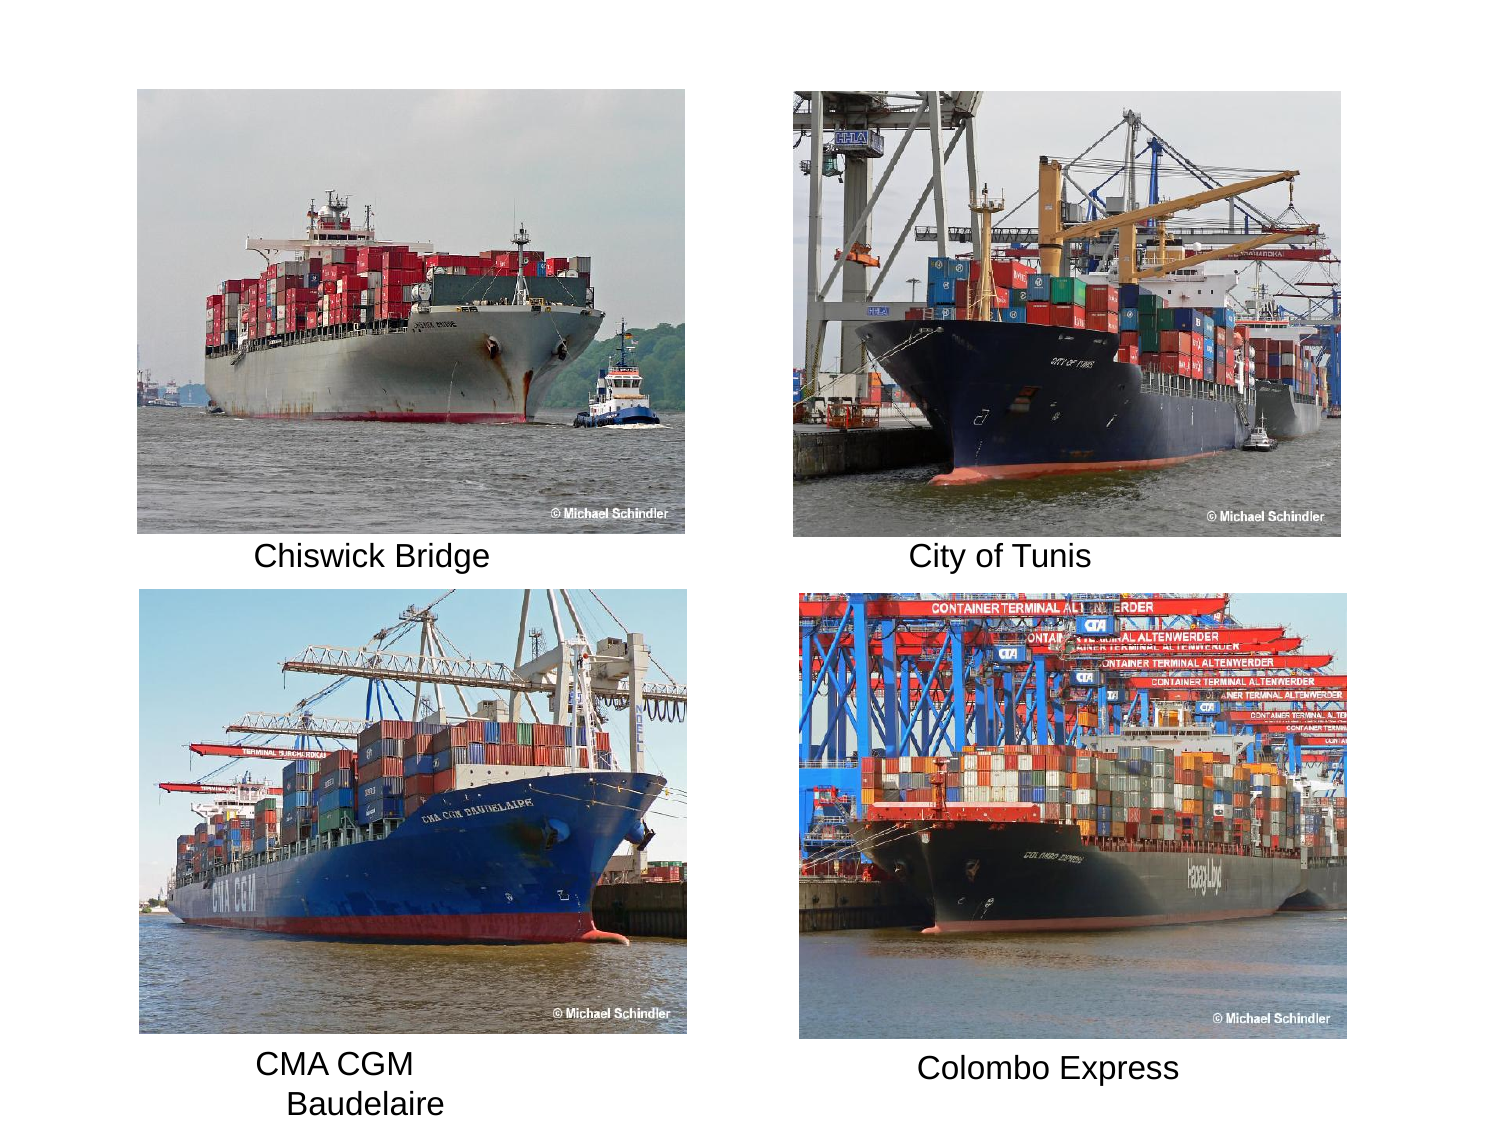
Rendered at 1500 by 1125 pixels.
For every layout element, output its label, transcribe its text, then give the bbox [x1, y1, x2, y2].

text_box CMA CGM Baudelaire [240, 1043, 590, 1125]
text_box Chiswick Bridge [238, 543, 588, 582]
text_box City of Tunis [893, 545, 1243, 582]
text_box Colombo Express [902, 1047, 1252, 1094]
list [793, 91, 1341, 537]
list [798, 593, 1347, 1039]
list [137, 89, 686, 535]
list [139, 589, 687, 1035]
